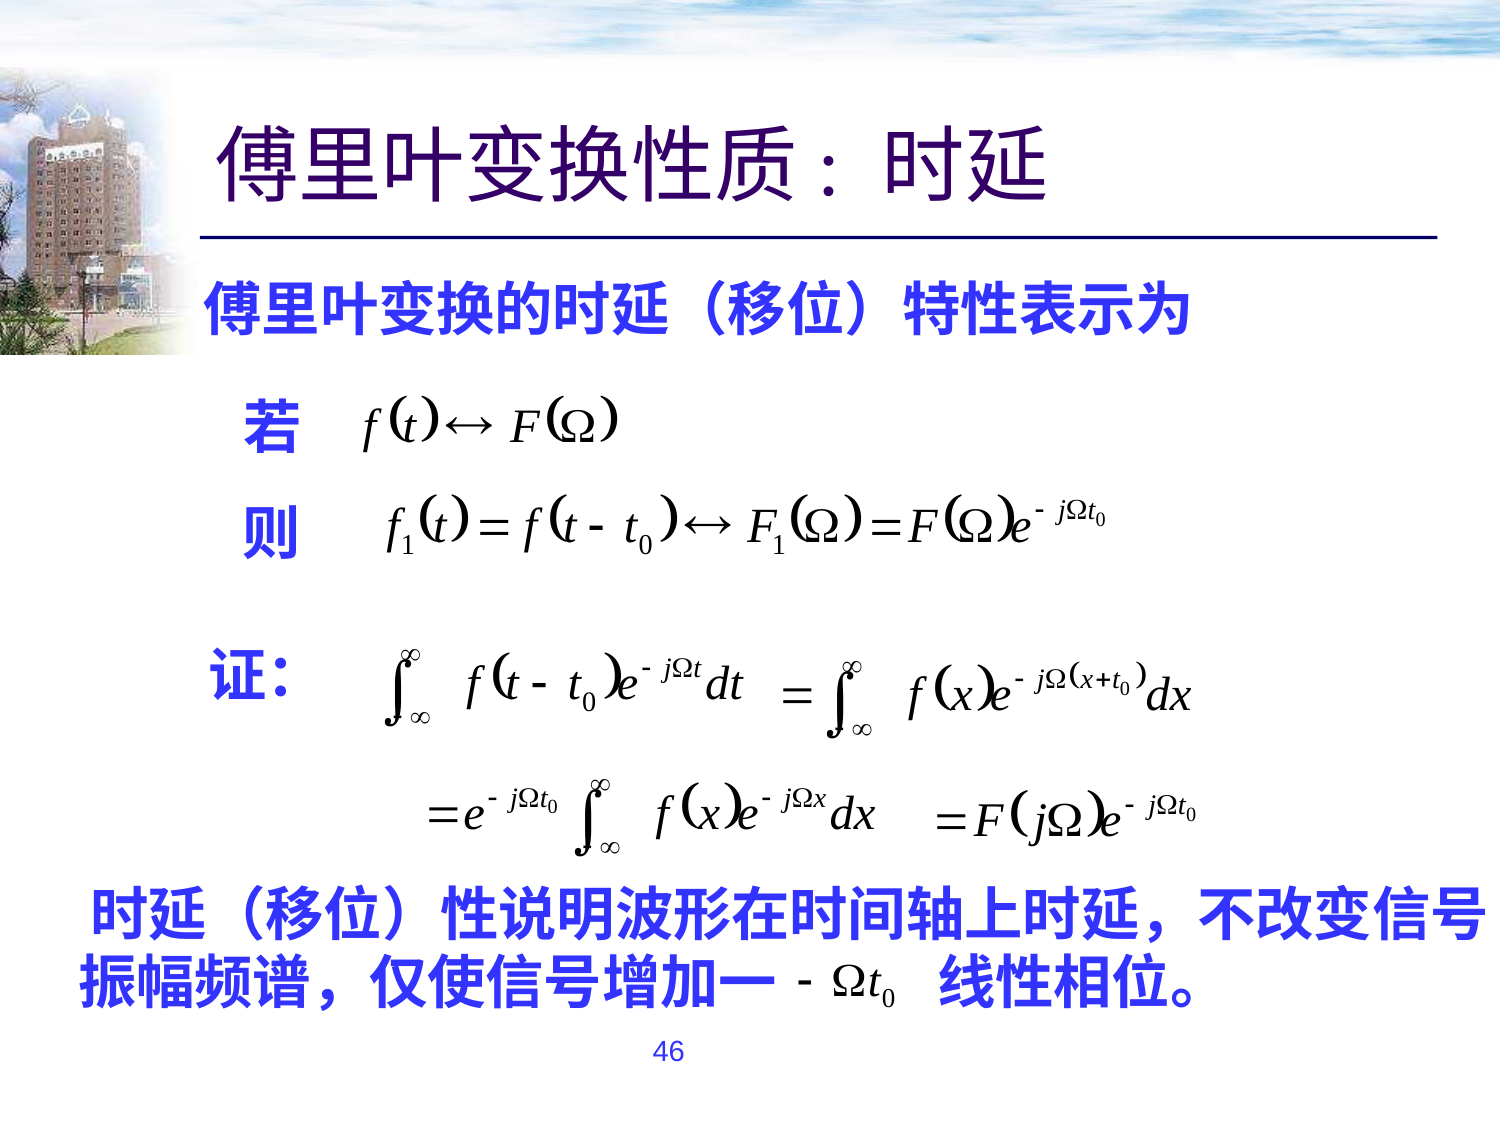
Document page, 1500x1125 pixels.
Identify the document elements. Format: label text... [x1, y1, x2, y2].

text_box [369, 488, 1118, 568]
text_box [416, 760, 884, 866]
text_box 证： [193, 630, 340, 716]
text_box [771, 642, 1202, 747]
title 傅里叶变换性质: 时延 [199, 99, 1438, 226]
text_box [369, 630, 754, 736]
text_box 傅里叶变换的时延（移位）特性表示为 [188, 264, 1209, 350]
text_box 振幅频谱，仅使信号增加一 [63, 937, 793, 1023]
text_box 线性相位。 [922, 937, 1244, 1023]
slide_number 46 [562, 1024, 701, 1101]
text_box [789, 948, 903, 1020]
text_box 若 [228, 382, 317, 468]
picture [0, 0, 1500, 355]
text_box 时延（移位）性说明波形在时间轴上时延，不改变信号 [76, 869, 1500, 955]
text_box 则 [227, 488, 339, 574]
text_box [924, 783, 1210, 858]
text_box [345, 394, 619, 463]
